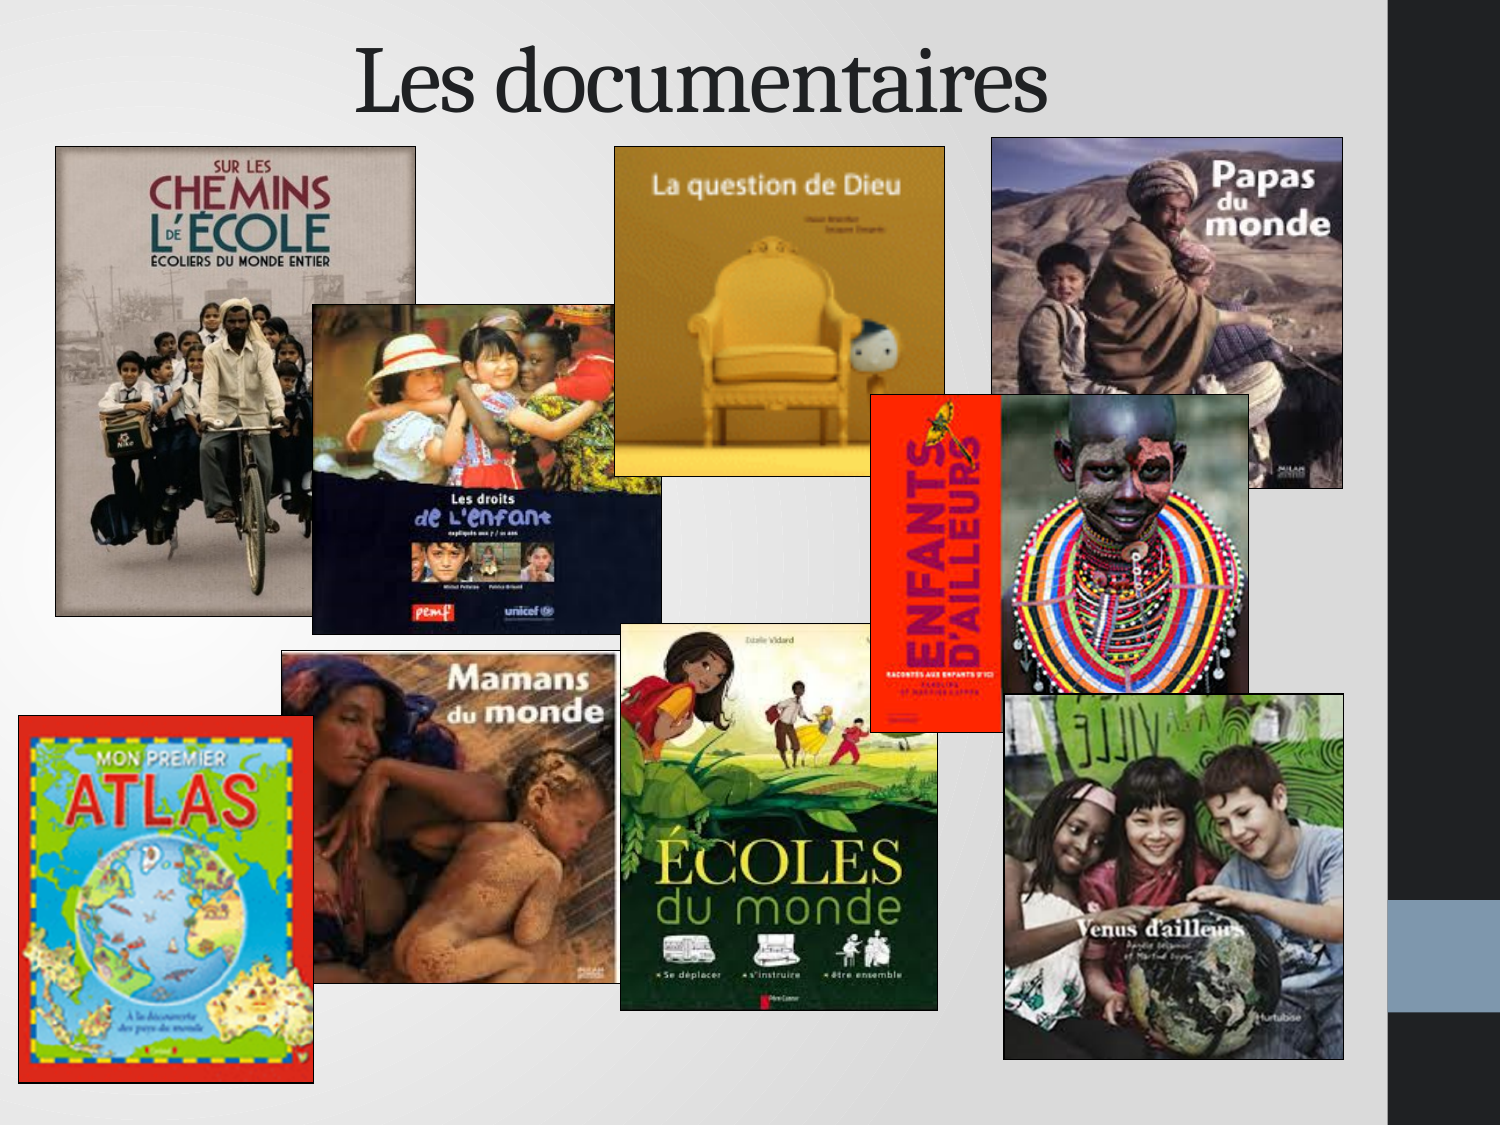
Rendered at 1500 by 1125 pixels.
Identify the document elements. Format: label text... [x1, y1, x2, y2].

picture [990, 136, 1344, 490]
title Les documentaires [76, 0, 1327, 149]
picture [18, 146, 945, 1083]
picture [1004, 694, 1344, 1060]
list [870, 394, 1249, 733]
